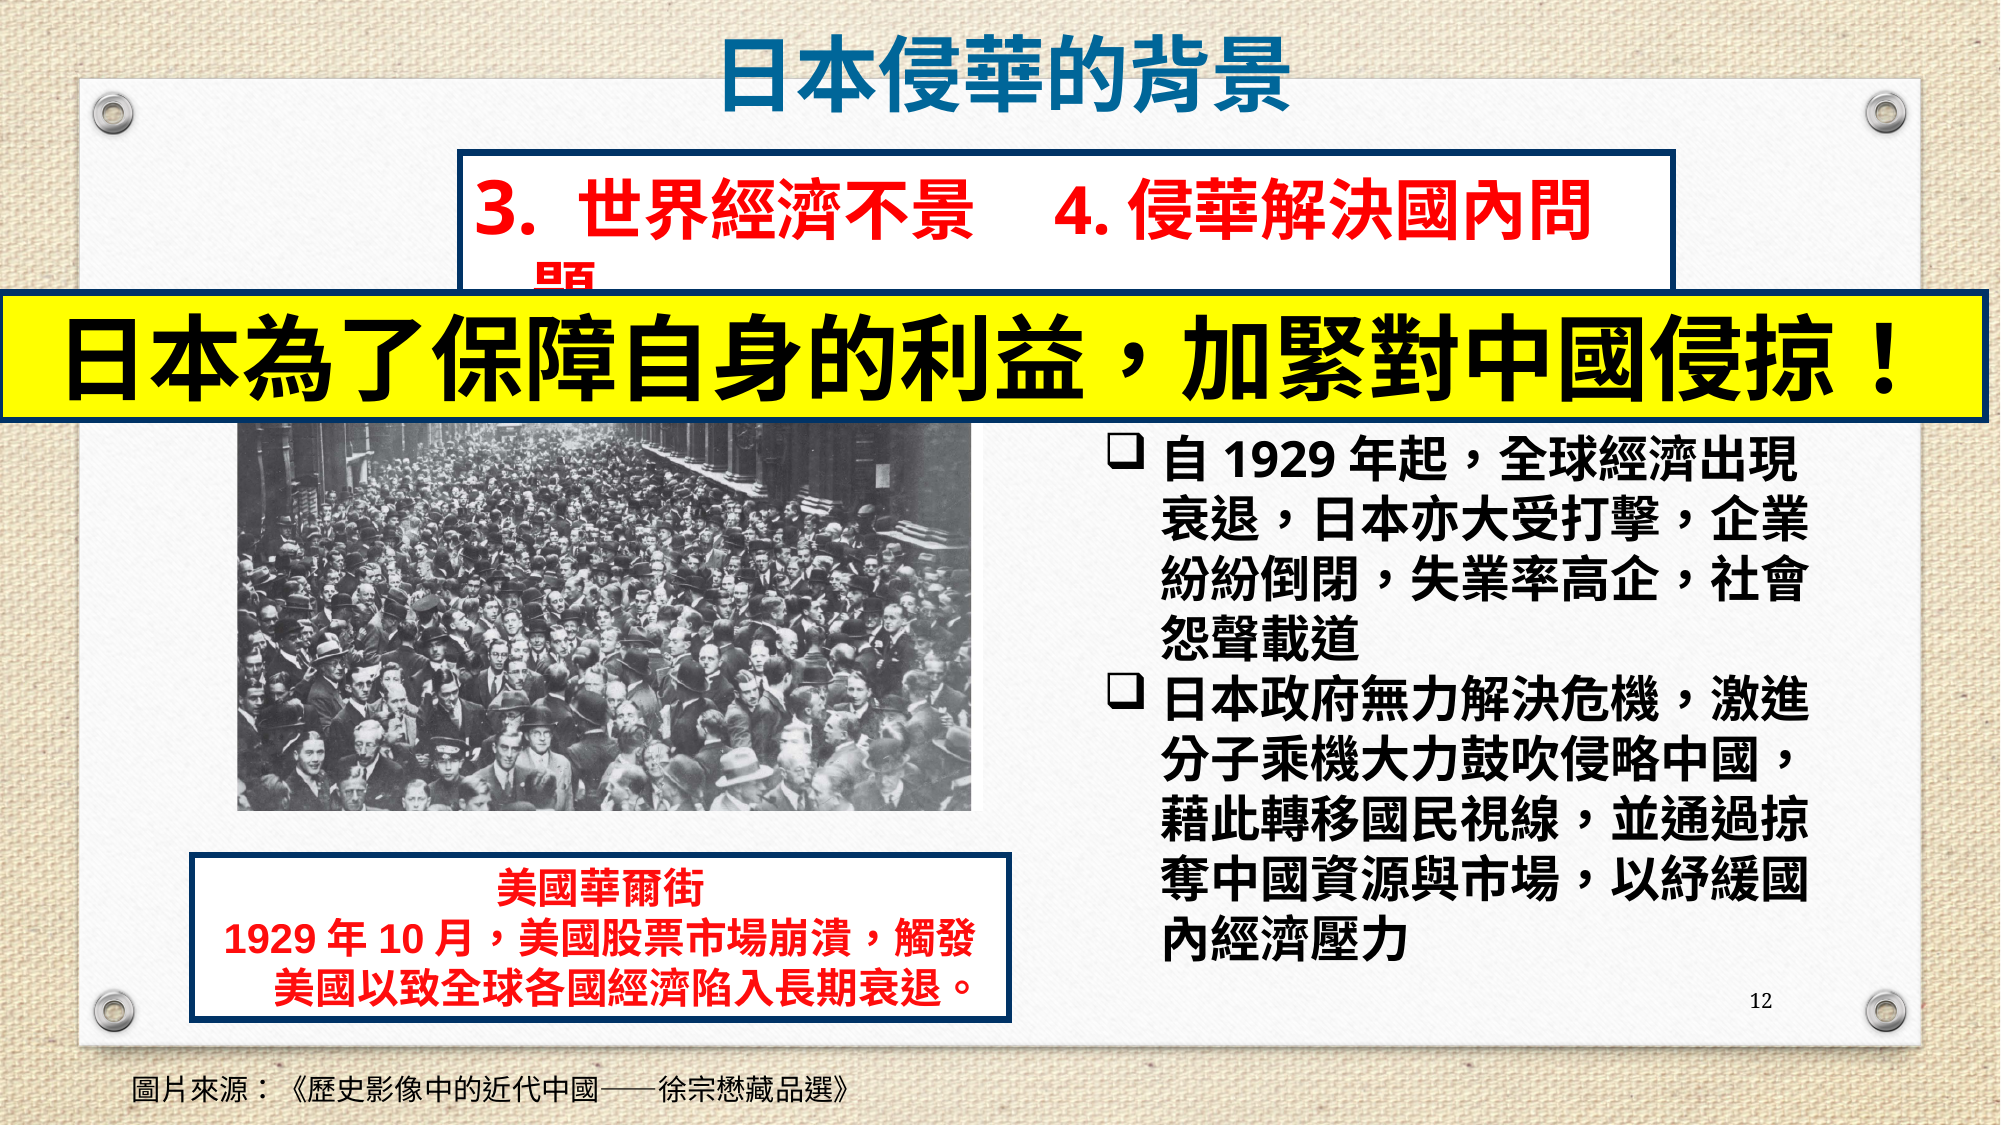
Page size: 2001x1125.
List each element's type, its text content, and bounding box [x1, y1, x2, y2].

text_box 日本為了保障自身的利益，加緊對中國侵掠！ [0, 292, 1986, 420]
text_box 日本侵華的背景 [630, 18, 1388, 126]
text_box 自1929年起，全球經濟出現衰退，日本亦大受打擊，企業紛紛倒閉，失業率高企，社會怨聲載道 日本政府無力解決危機，激進分子乘機大力鼓吹侵略中國，藉此轉移國民視線，並通過掠奪中國資源與市場，以紓緩國內經濟壓力 [1102, 425, 1848, 1020]
slide_number 12 [1698, 1020, 1788, 1025]
text_box 美國華爾街 1929年10月，美國股票市場崩潰，觸發美國以致全球各國經濟陷入長期衰退。 [192, 854, 1010, 1020]
text_box 3. 世界經濟不景 4.侵華解決國內問題 [459, 152, 1673, 292]
picture [0, 0, 2001, 1125]
text_box 圖片來源：《歷史影像中的近代中國——徐宗懋藏品選》 [117, 1064, 1117, 1115]
